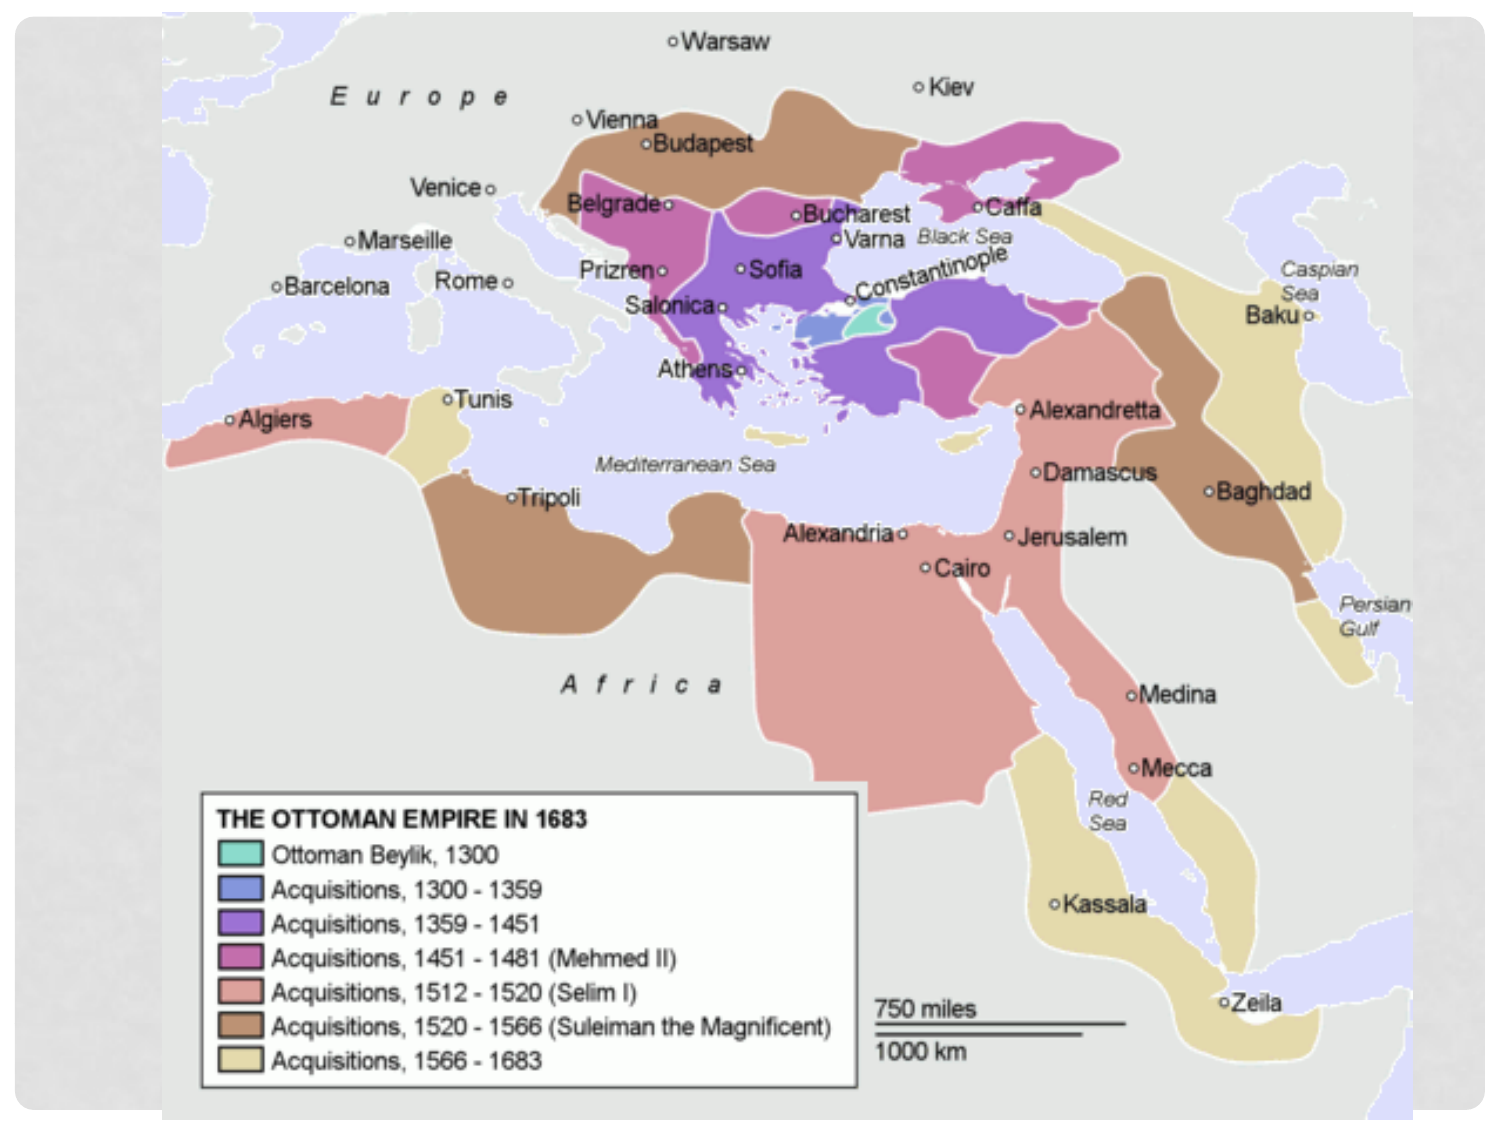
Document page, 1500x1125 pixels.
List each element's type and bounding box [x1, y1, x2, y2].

picture [162, 12, 1413, 1120]
